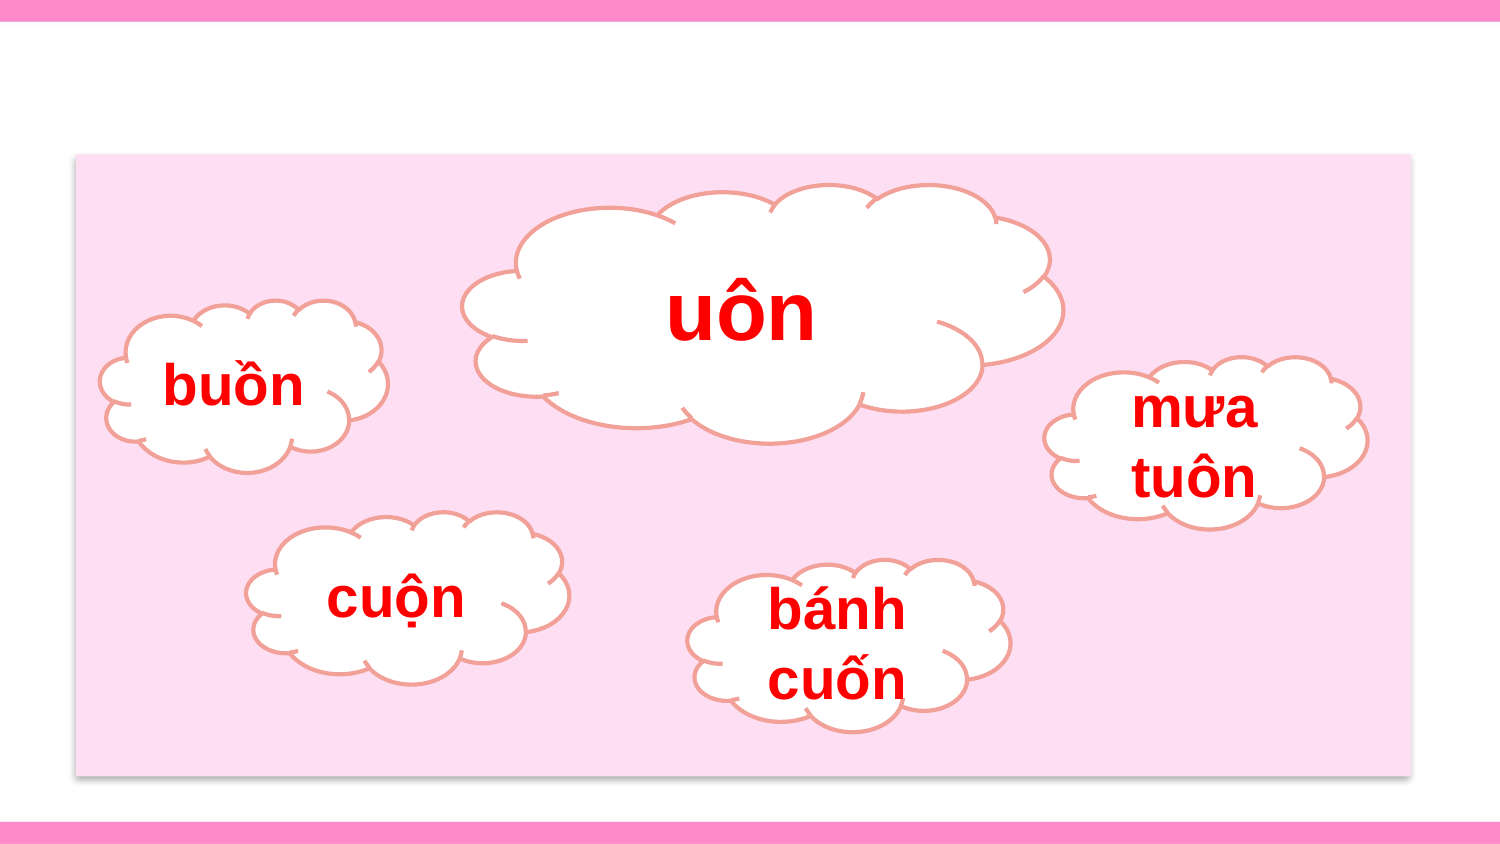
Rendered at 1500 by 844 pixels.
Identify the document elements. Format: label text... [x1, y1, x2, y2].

text_box bánh cuốn [685, 557, 1013, 735]
text_box mưa tuôn [1042, 355, 1370, 532]
picture [0, 24, 1500, 820]
text_box [0, 0, 1500, 24]
text_box [74, 152, 1413, 778]
text_box [0, 820, 1500, 844]
text_box buồn [97, 298, 391, 476]
text_box cuộn [243, 510, 572, 687]
text_box uôn [459, 182, 1066, 446]
